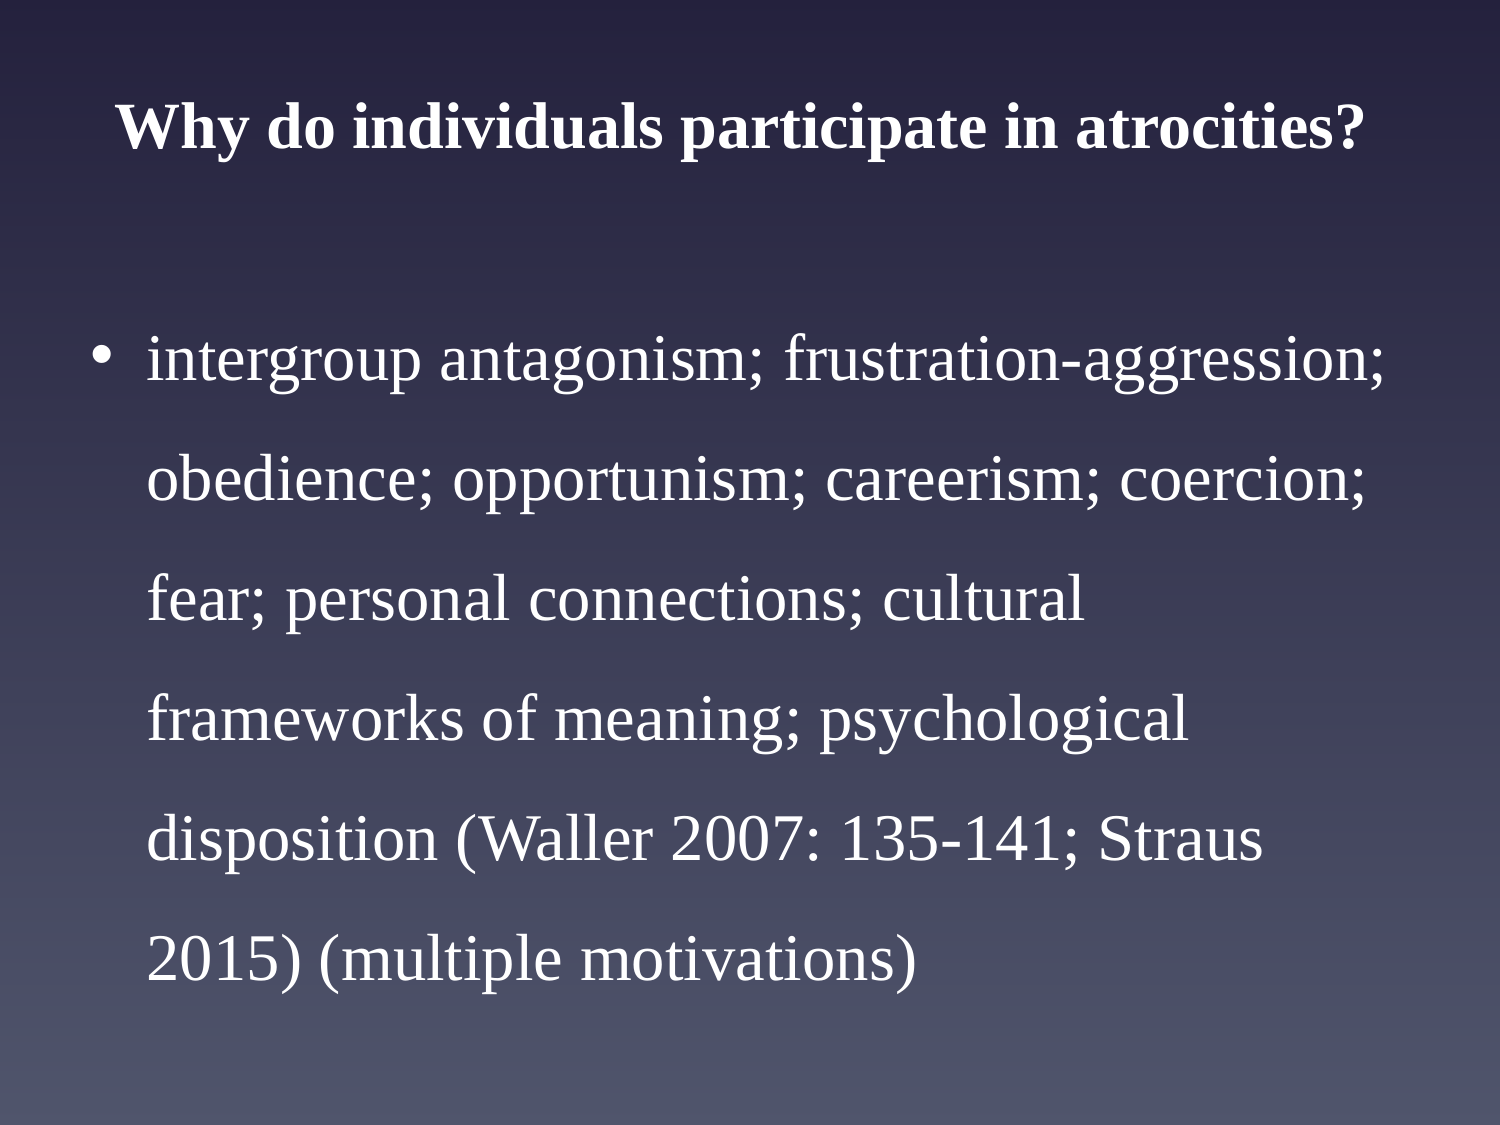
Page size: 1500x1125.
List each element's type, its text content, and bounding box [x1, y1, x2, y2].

title Why do individuals participate in atrocities? [75, 75, 1425, 262]
list intergroup antagonism; frustration-aggression; obedience; opportunism; careerism; coercion; fear; personal connections; cultural frameworks of meaning; psychological disposition (Waller 2007: 135-141; Straus 2015) (multiple motivations) [75, 262, 1425, 1005]
